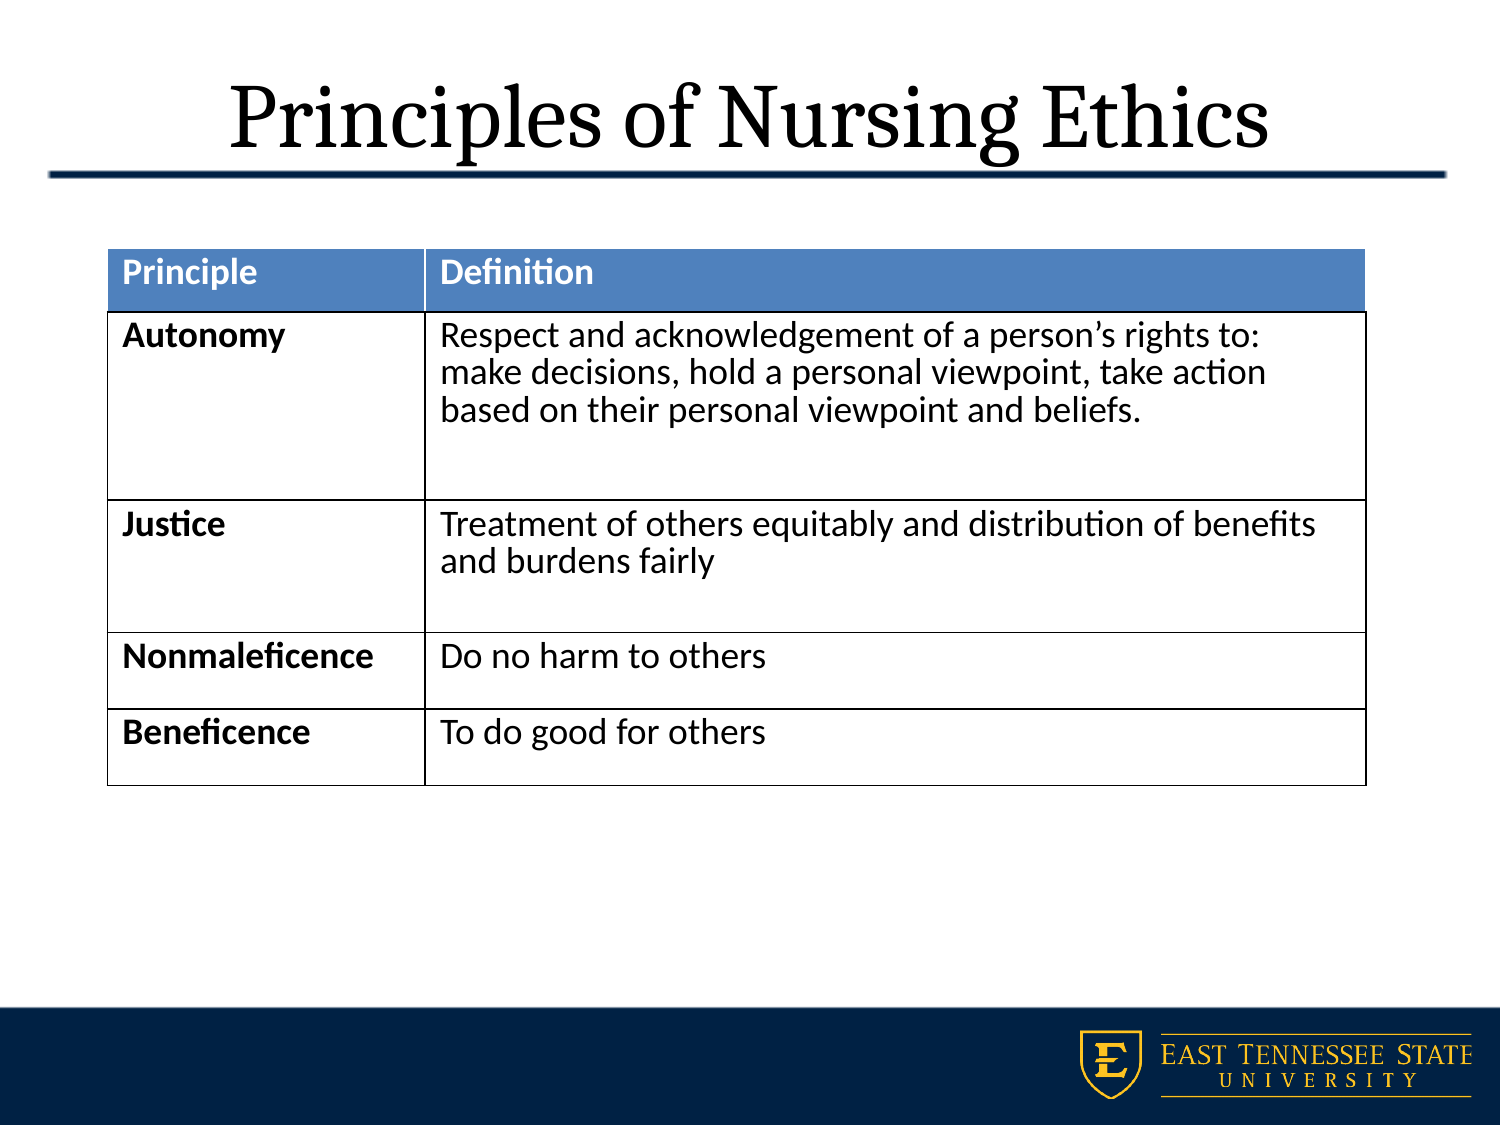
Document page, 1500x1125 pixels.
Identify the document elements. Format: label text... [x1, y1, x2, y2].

table_cell Beneficence [108, 710, 424, 785]
title Principles of Nursing Ethics [75, 17, 1425, 205]
table_cell Respect and acknowledgement of a person’s rights to: make decisions, hold a personal viewpoint, take action based on their personal viewpoint and beliefs. [426, 313, 1365, 499]
table_cell To do good for others [426, 710, 1365, 785]
table_cell Do no harm to others [426, 633, 1365, 708]
table_header Definition [426, 249, 1365, 311]
table_cell Autonomy [108, 313, 424, 499]
table_cell Treatment of others equitably and distribution of benefits and burdens fairly [426, 501, 1365, 632]
picture [0, 0, 1500, 1125]
table_cell Nonmaleficence [108, 633, 424, 708]
table_cell Justice [108, 501, 424, 632]
table_header Principle [108, 249, 424, 311]
